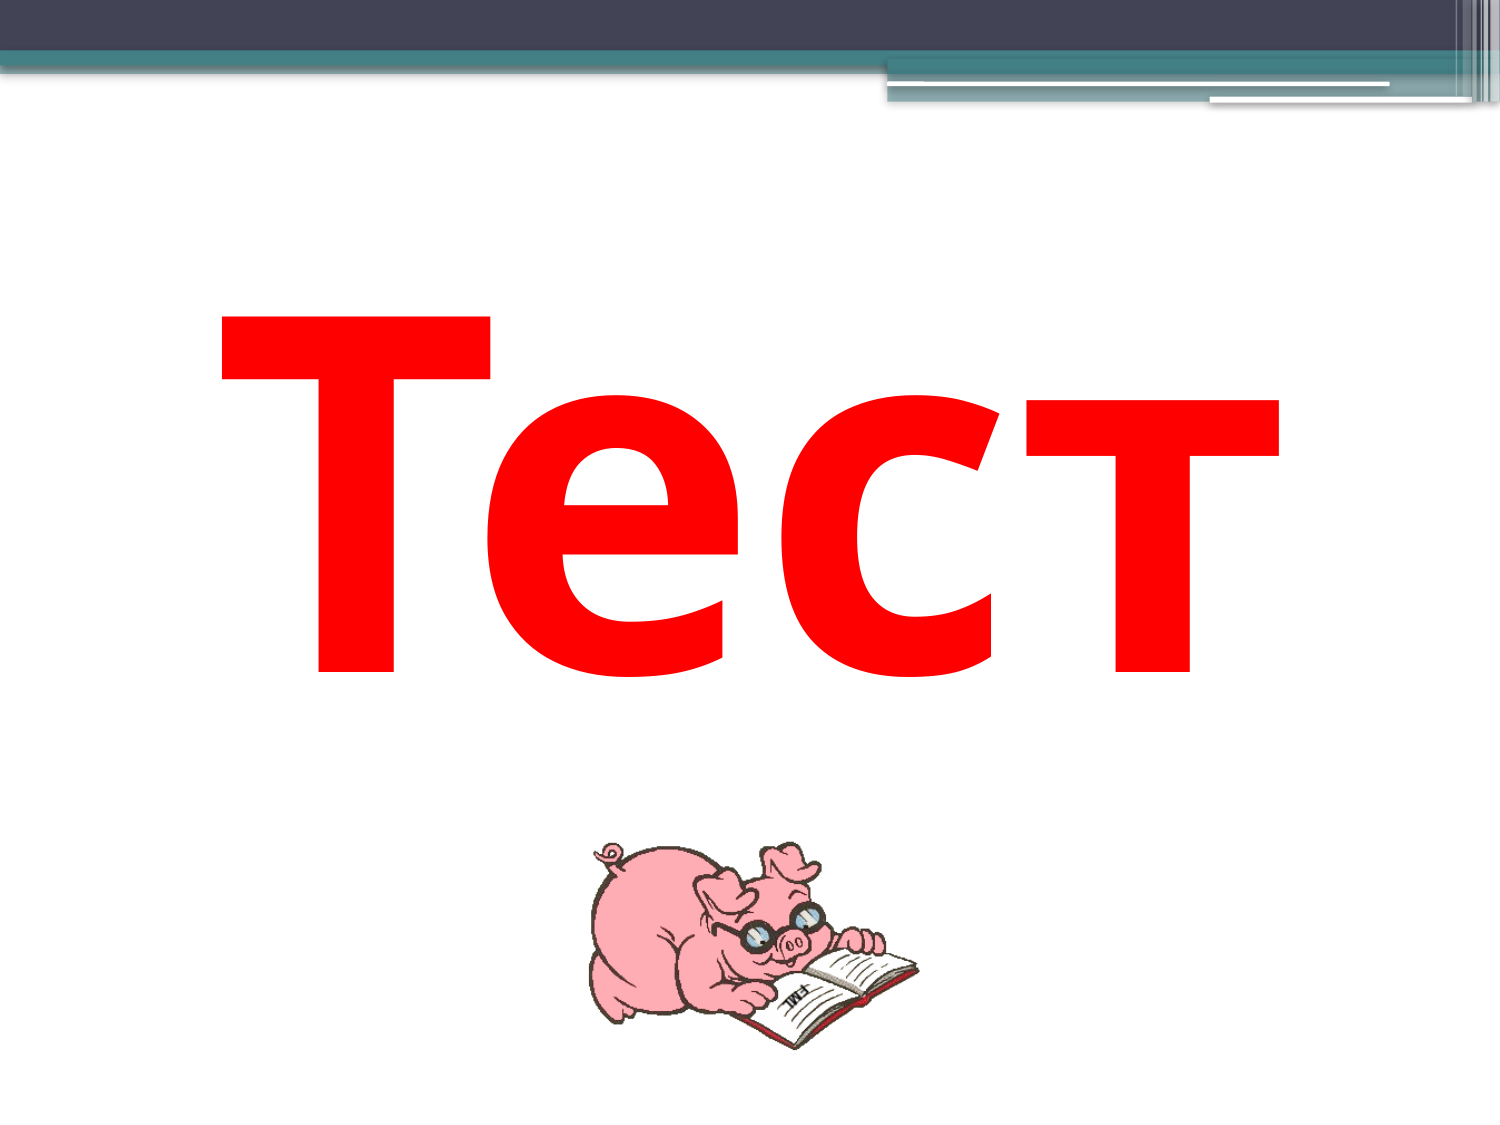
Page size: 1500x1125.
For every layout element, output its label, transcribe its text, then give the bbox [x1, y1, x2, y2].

picture [579, 833, 925, 1059]
title Тест [76, 385, 1427, 561]
